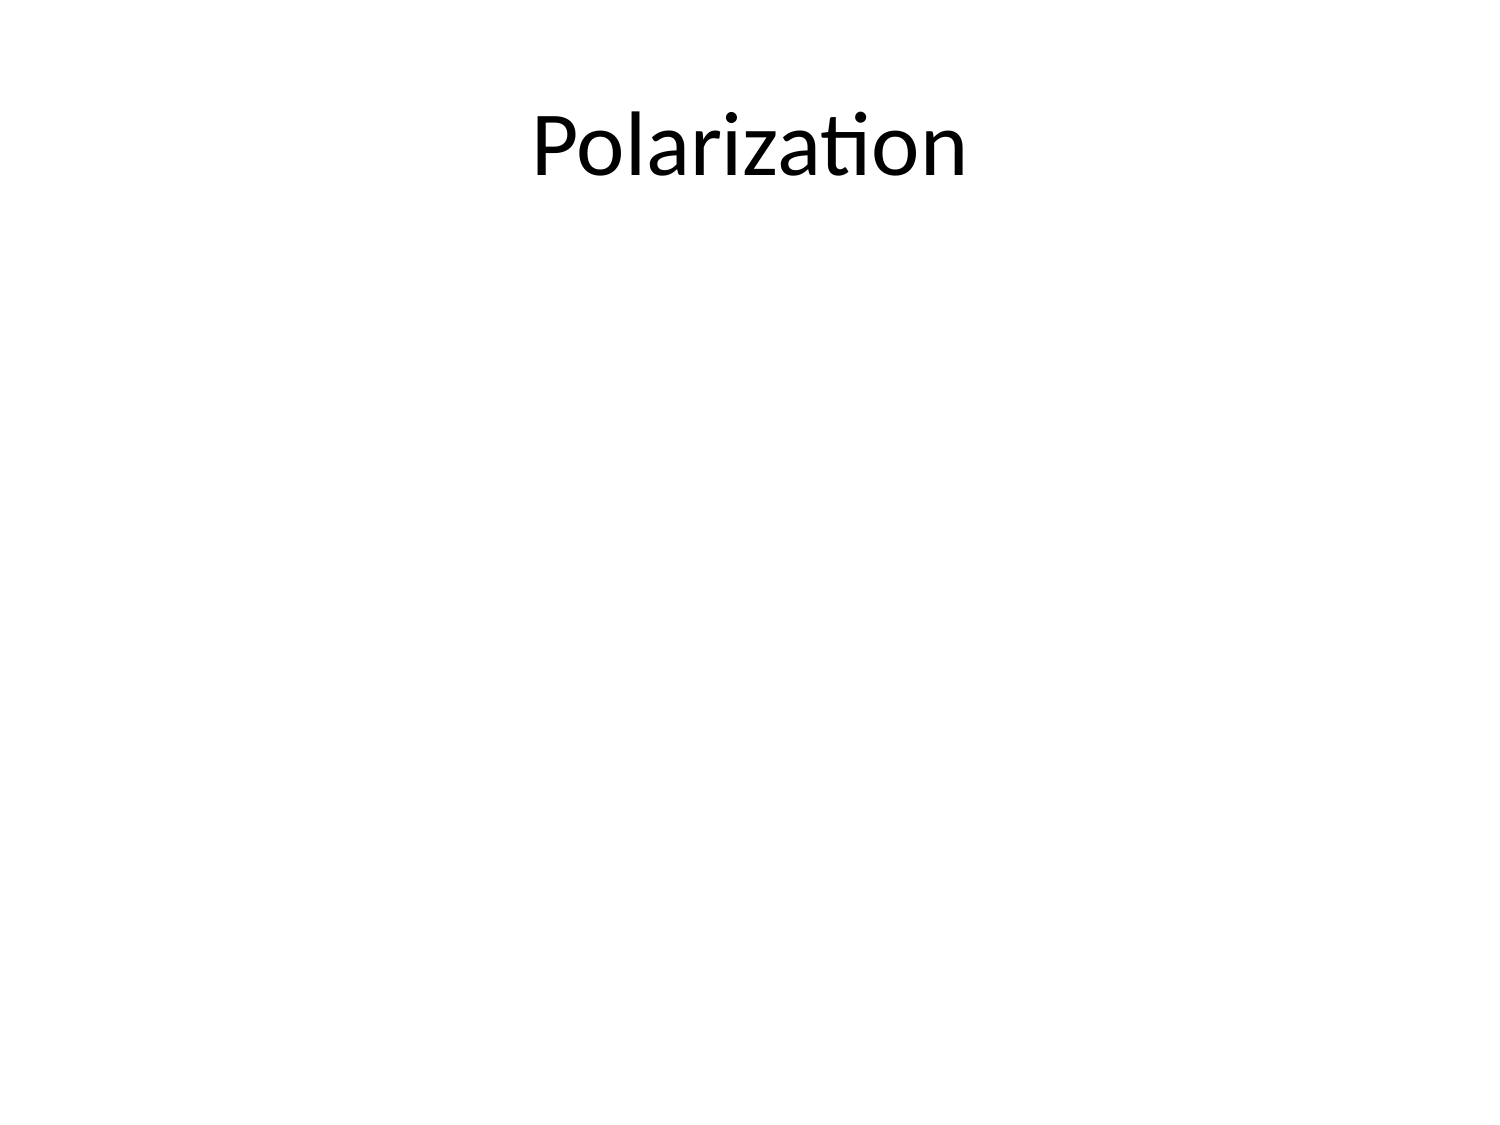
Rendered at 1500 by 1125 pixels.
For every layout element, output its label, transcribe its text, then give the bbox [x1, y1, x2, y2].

title Polarization [75, 45, 1425, 233]
